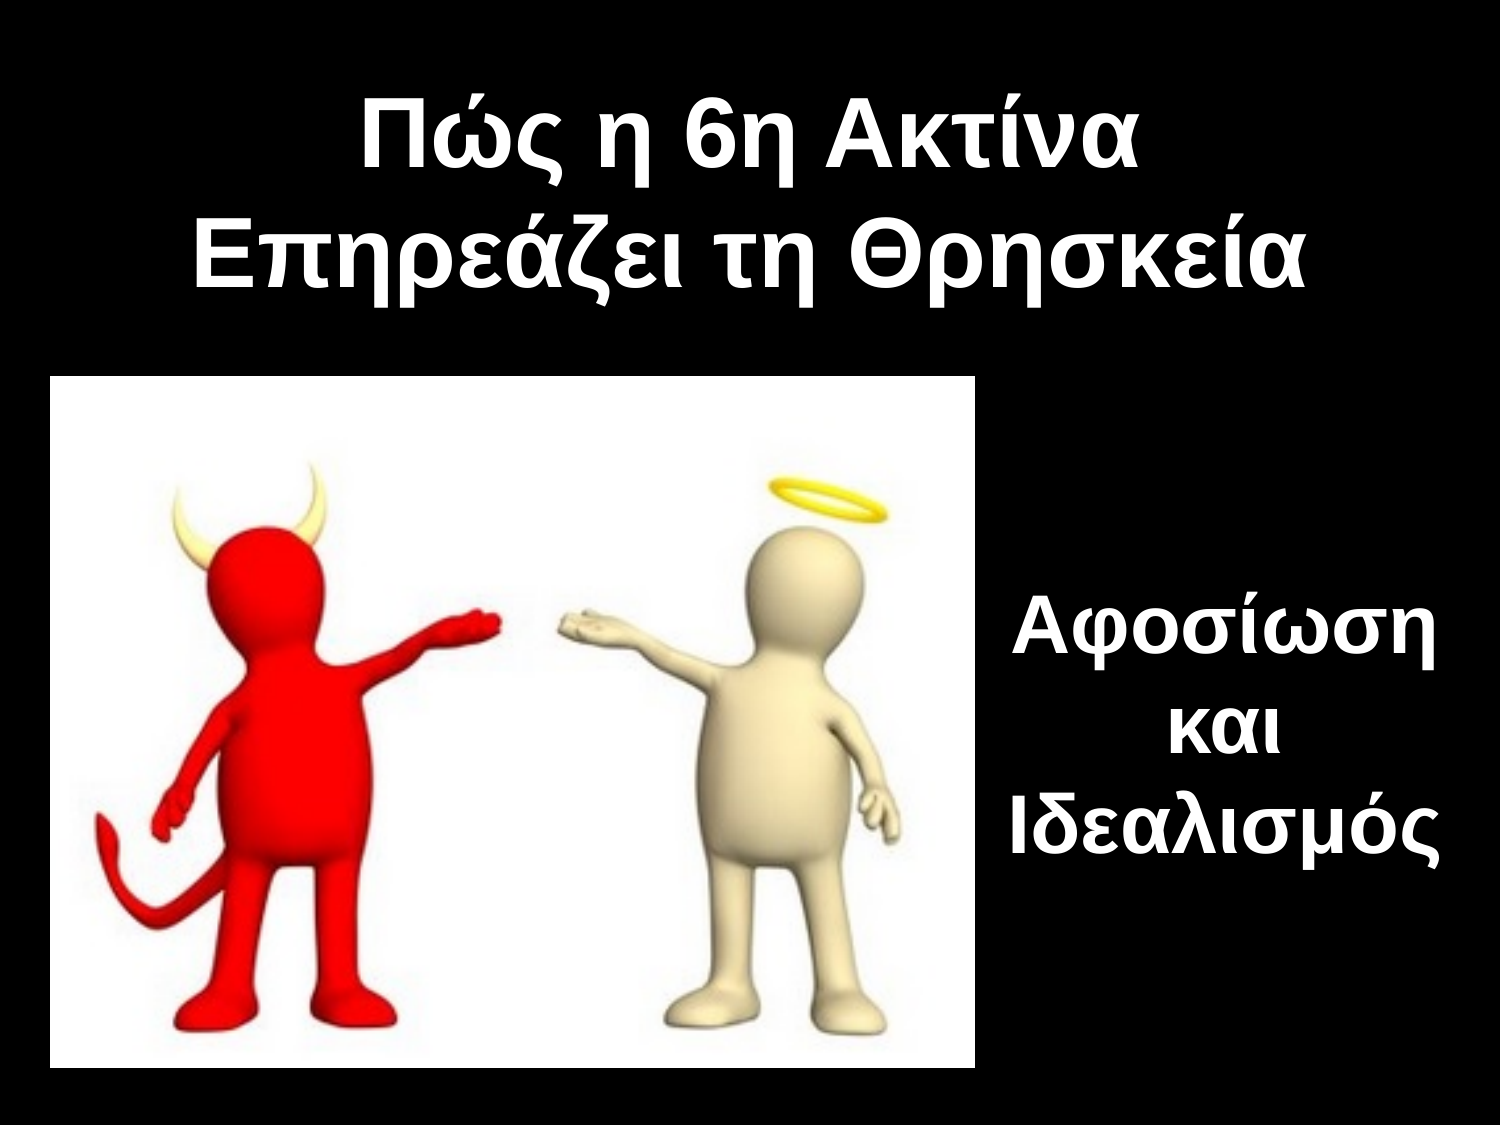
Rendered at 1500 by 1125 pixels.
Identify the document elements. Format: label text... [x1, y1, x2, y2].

text_box Πώς η 6η Ακτίνα Επηρεάζει τη Θρησκεία [131, 59, 1369, 315]
text_box Αφοσίωση και Ιδεαλισμός [979, 562, 1500, 878]
picture [49, 376, 976, 1068]
